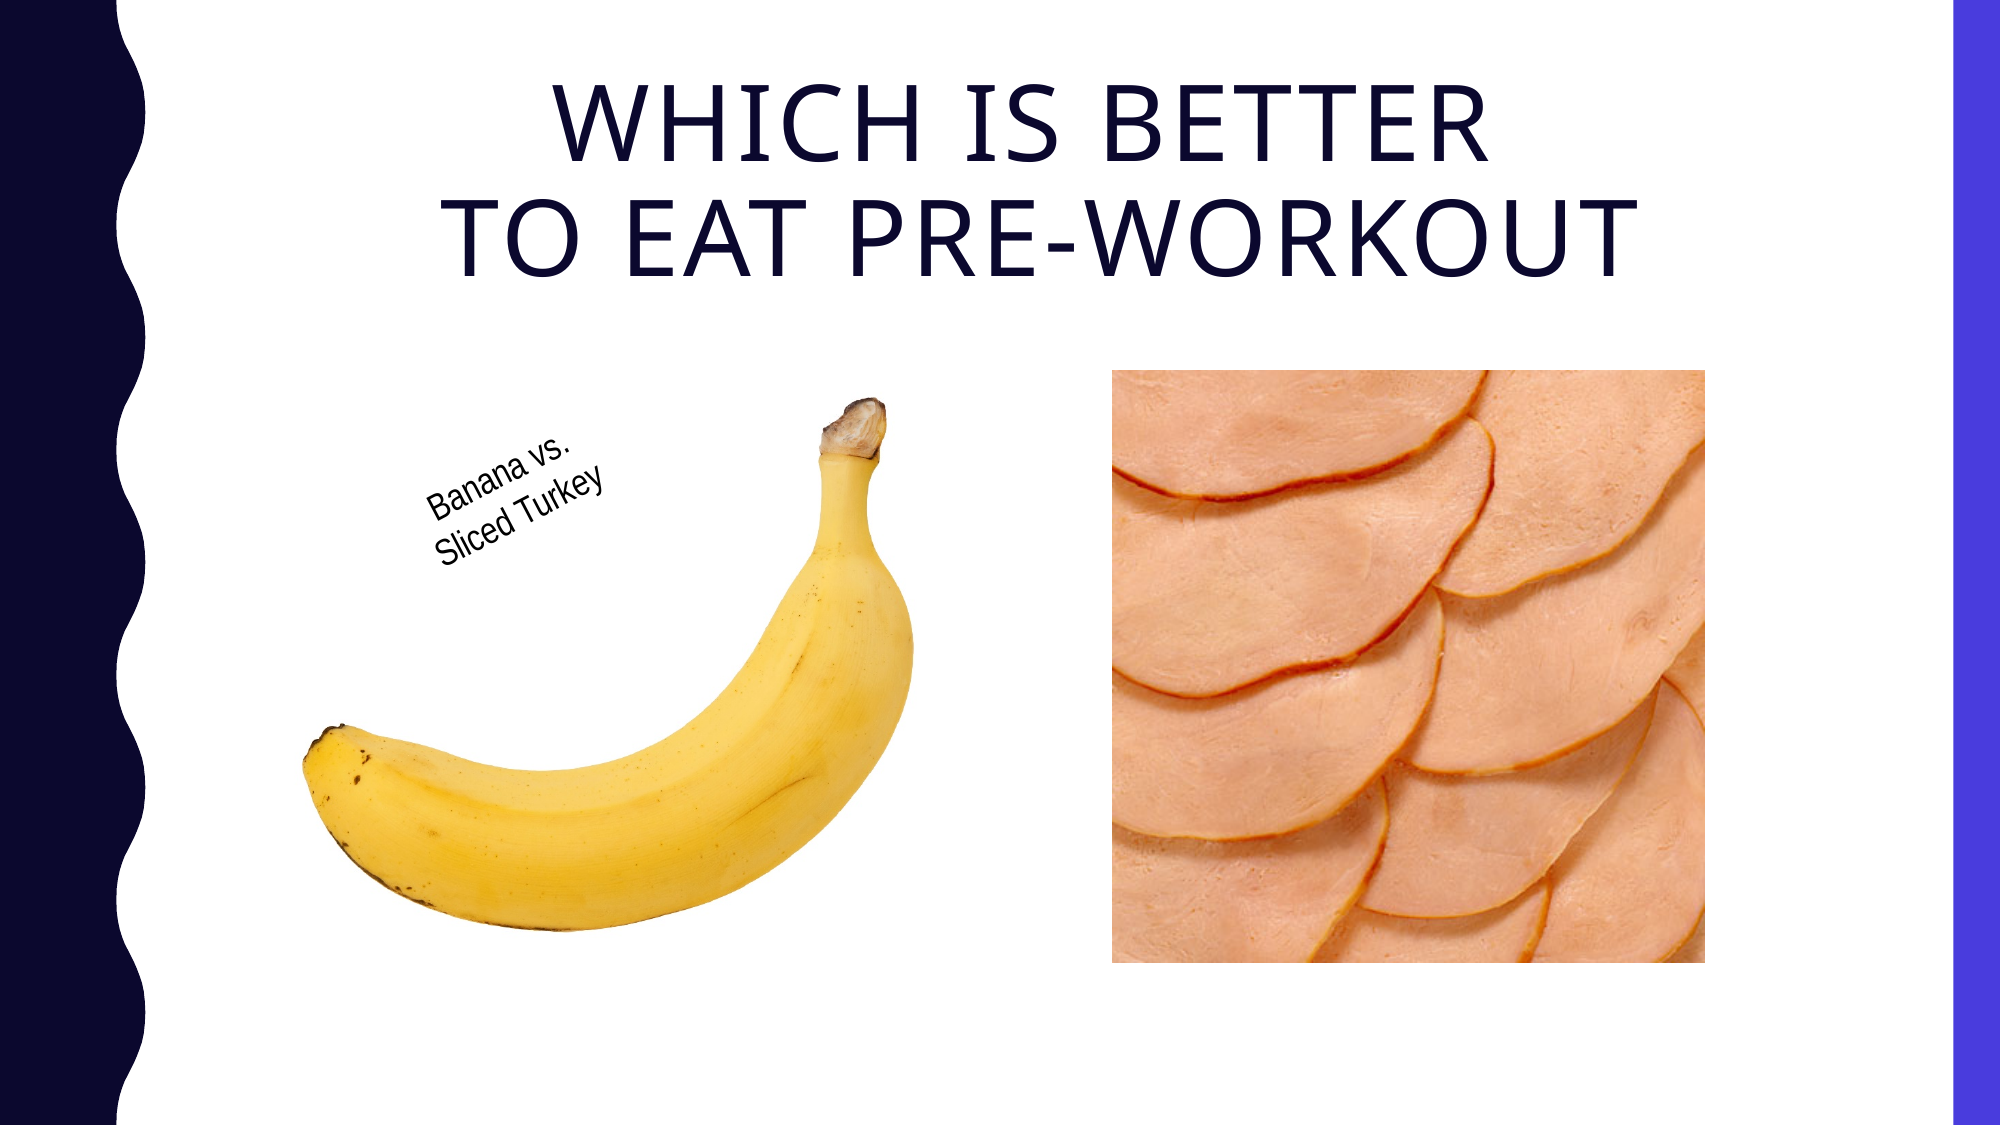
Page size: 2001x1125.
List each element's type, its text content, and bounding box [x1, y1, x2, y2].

title Which is better to eat pre-workout [205, 62, 1875, 308]
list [272, 370, 942, 960]
picture [1112, 370, 1705, 963]
